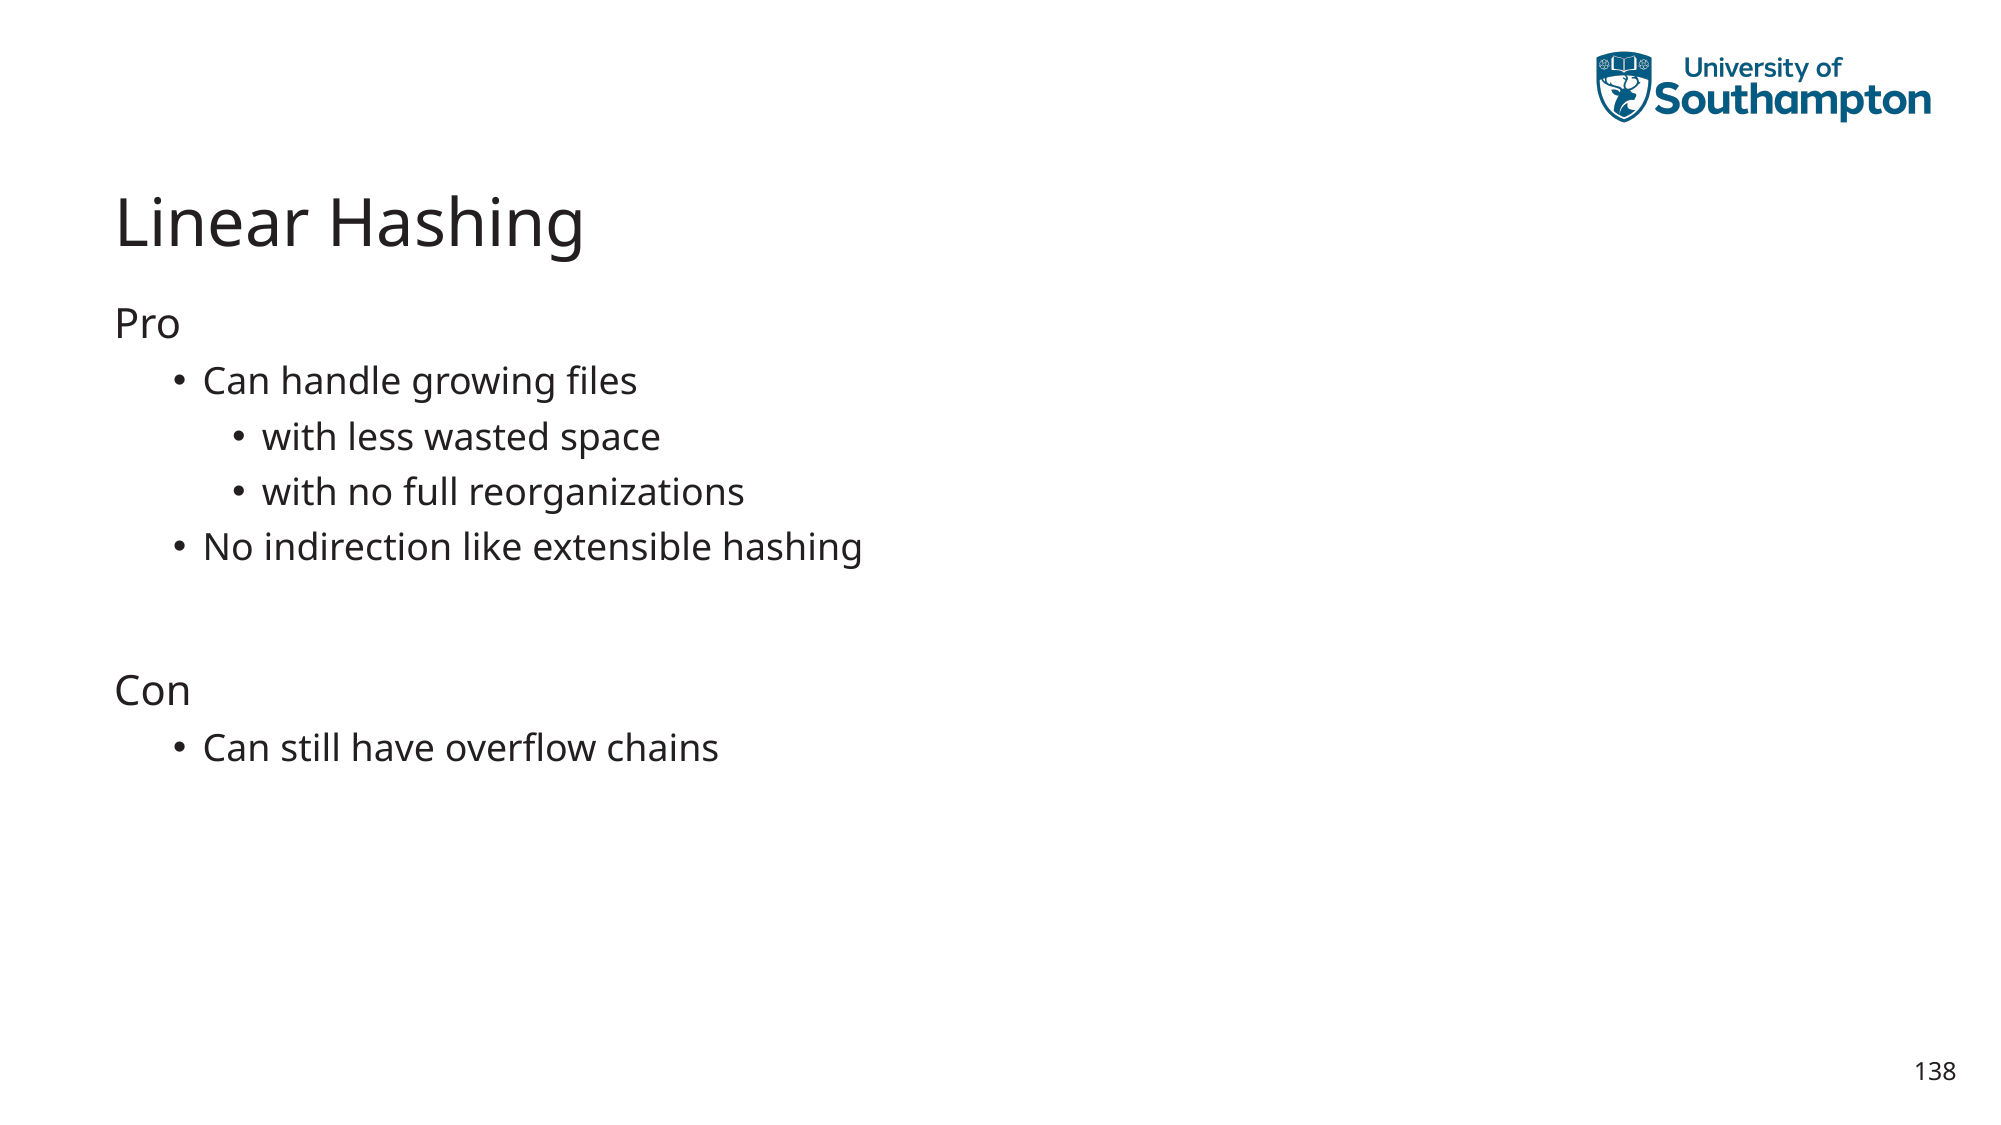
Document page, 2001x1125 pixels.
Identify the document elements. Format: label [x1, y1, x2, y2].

picture [1626, 76, 1636, 88]
picture [1626, 78, 1648, 111]
picture [1607, 76, 1624, 88]
list [102, 290, 1898, 1024]
title [102, 113, 1898, 268]
picture [1808, 97, 1815, 113]
picture [1758, 97, 1766, 113]
picture [1782, 97, 1791, 108]
picture [1823, 97, 1830, 113]
picture [1890, 97, 1900, 108]
picture [1730, 97, 1736, 113]
picture [1600, 80, 1617, 111]
picture [1527, 0, 2000, 220]
picture [1847, 97, 1857, 108]
picture [1689, 97, 1698, 108]
